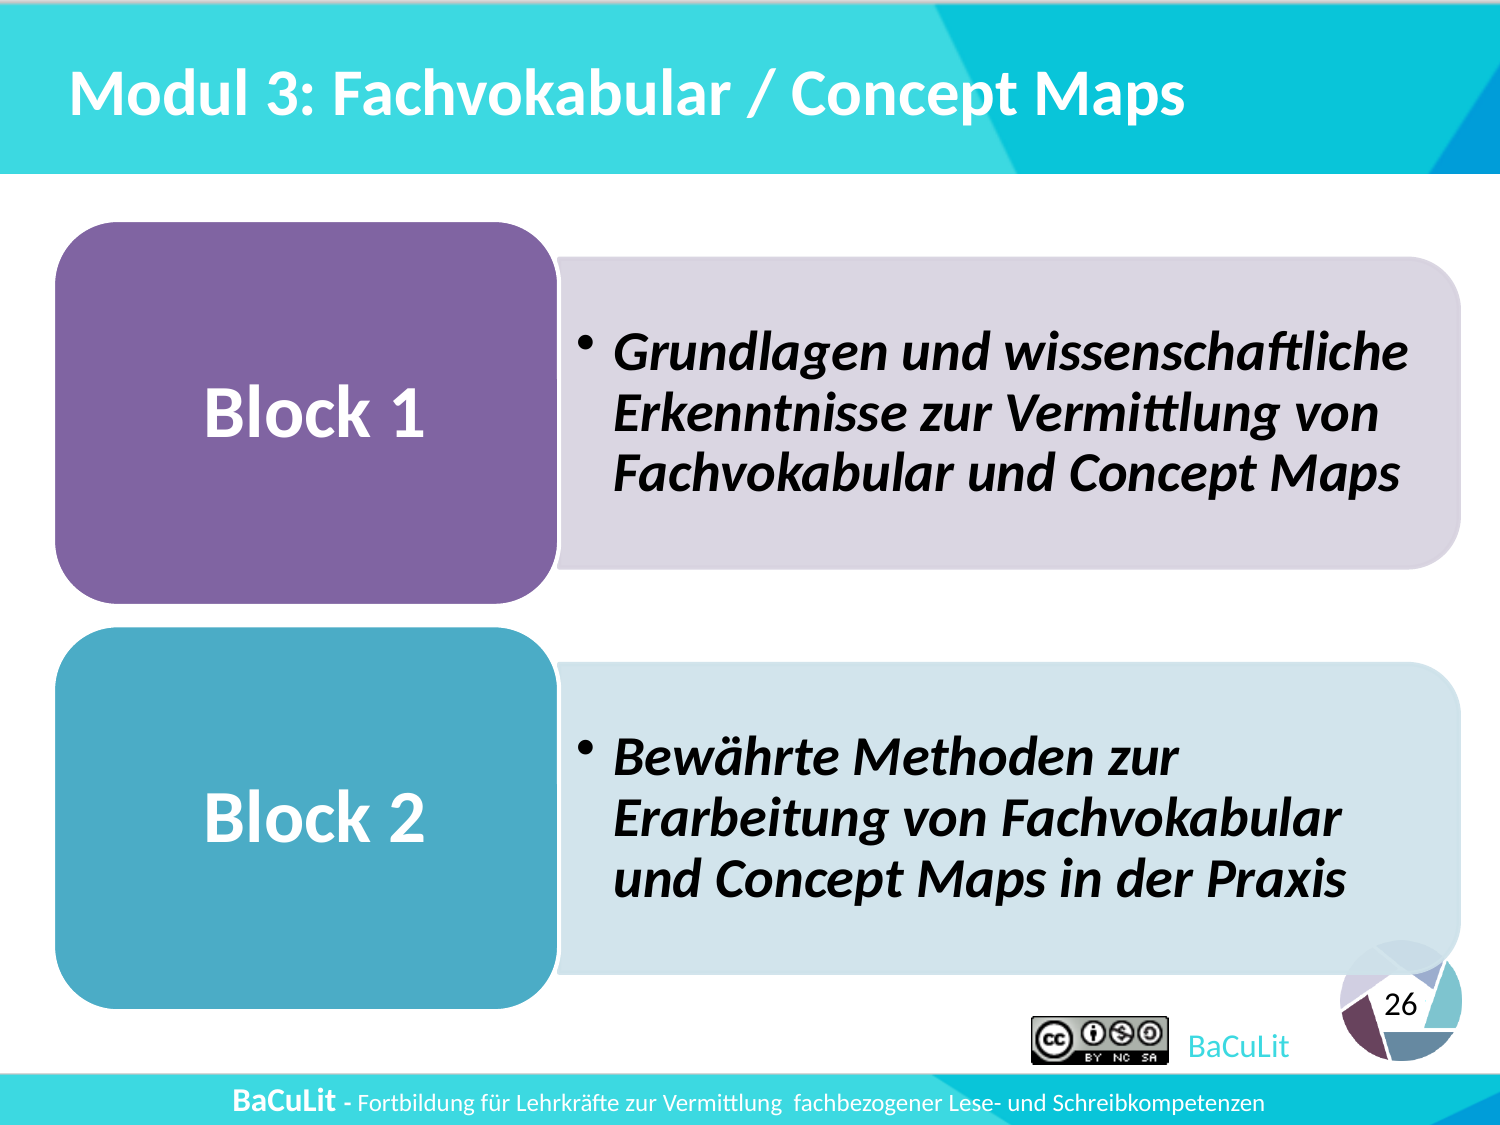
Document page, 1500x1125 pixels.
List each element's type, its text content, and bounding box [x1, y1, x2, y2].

picture [1031, 1016, 1169, 1065]
picture [0, 1073, 1500, 1125]
title Modul 3: Fachvokabular / Concept Maps [53, 1, 1354, 176]
picture [0, 0, 1500, 174]
picture [1340, 940, 1462, 1061]
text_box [52, 219, 1460, 1012]
